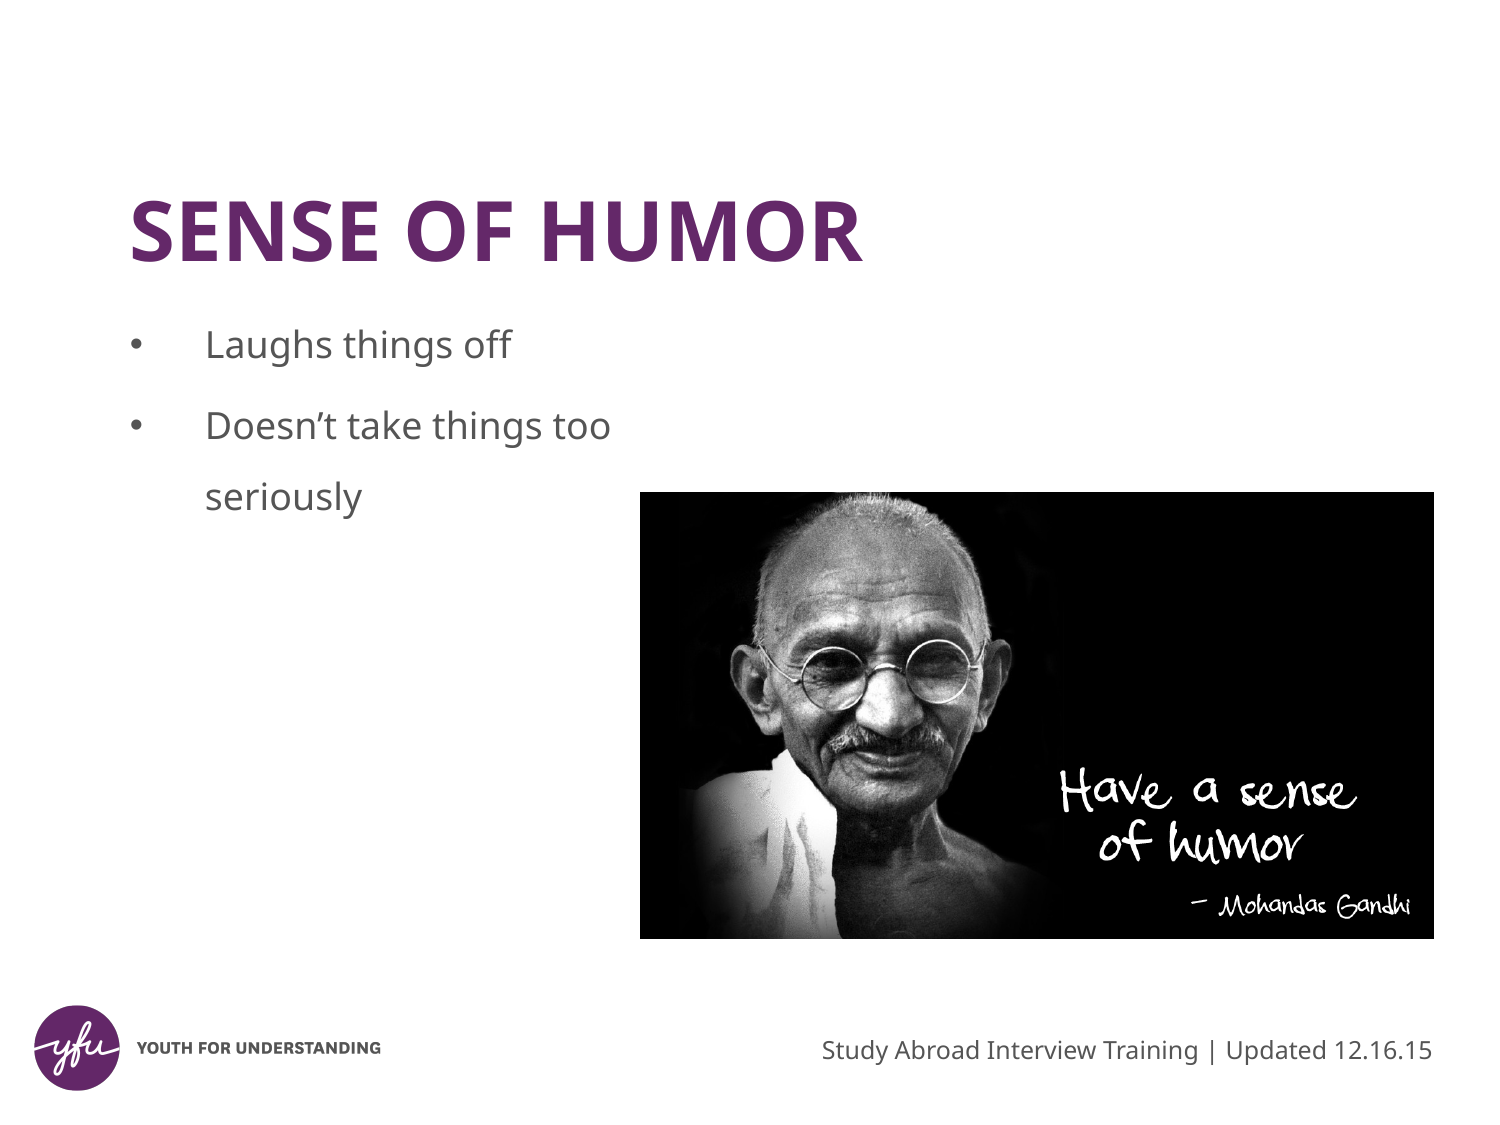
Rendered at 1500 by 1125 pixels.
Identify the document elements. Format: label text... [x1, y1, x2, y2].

footer Study Abroad Interview Training | Updated 12.16.15 [759, 1034, 1434, 1065]
title SENSE OF HUMOR [129, 177, 1434, 279]
list Laughs things off Doesn’t take things too seriously [129, 295, 747, 532]
picture [640, 491, 1434, 939]
picture [0, 971, 414, 1125]
